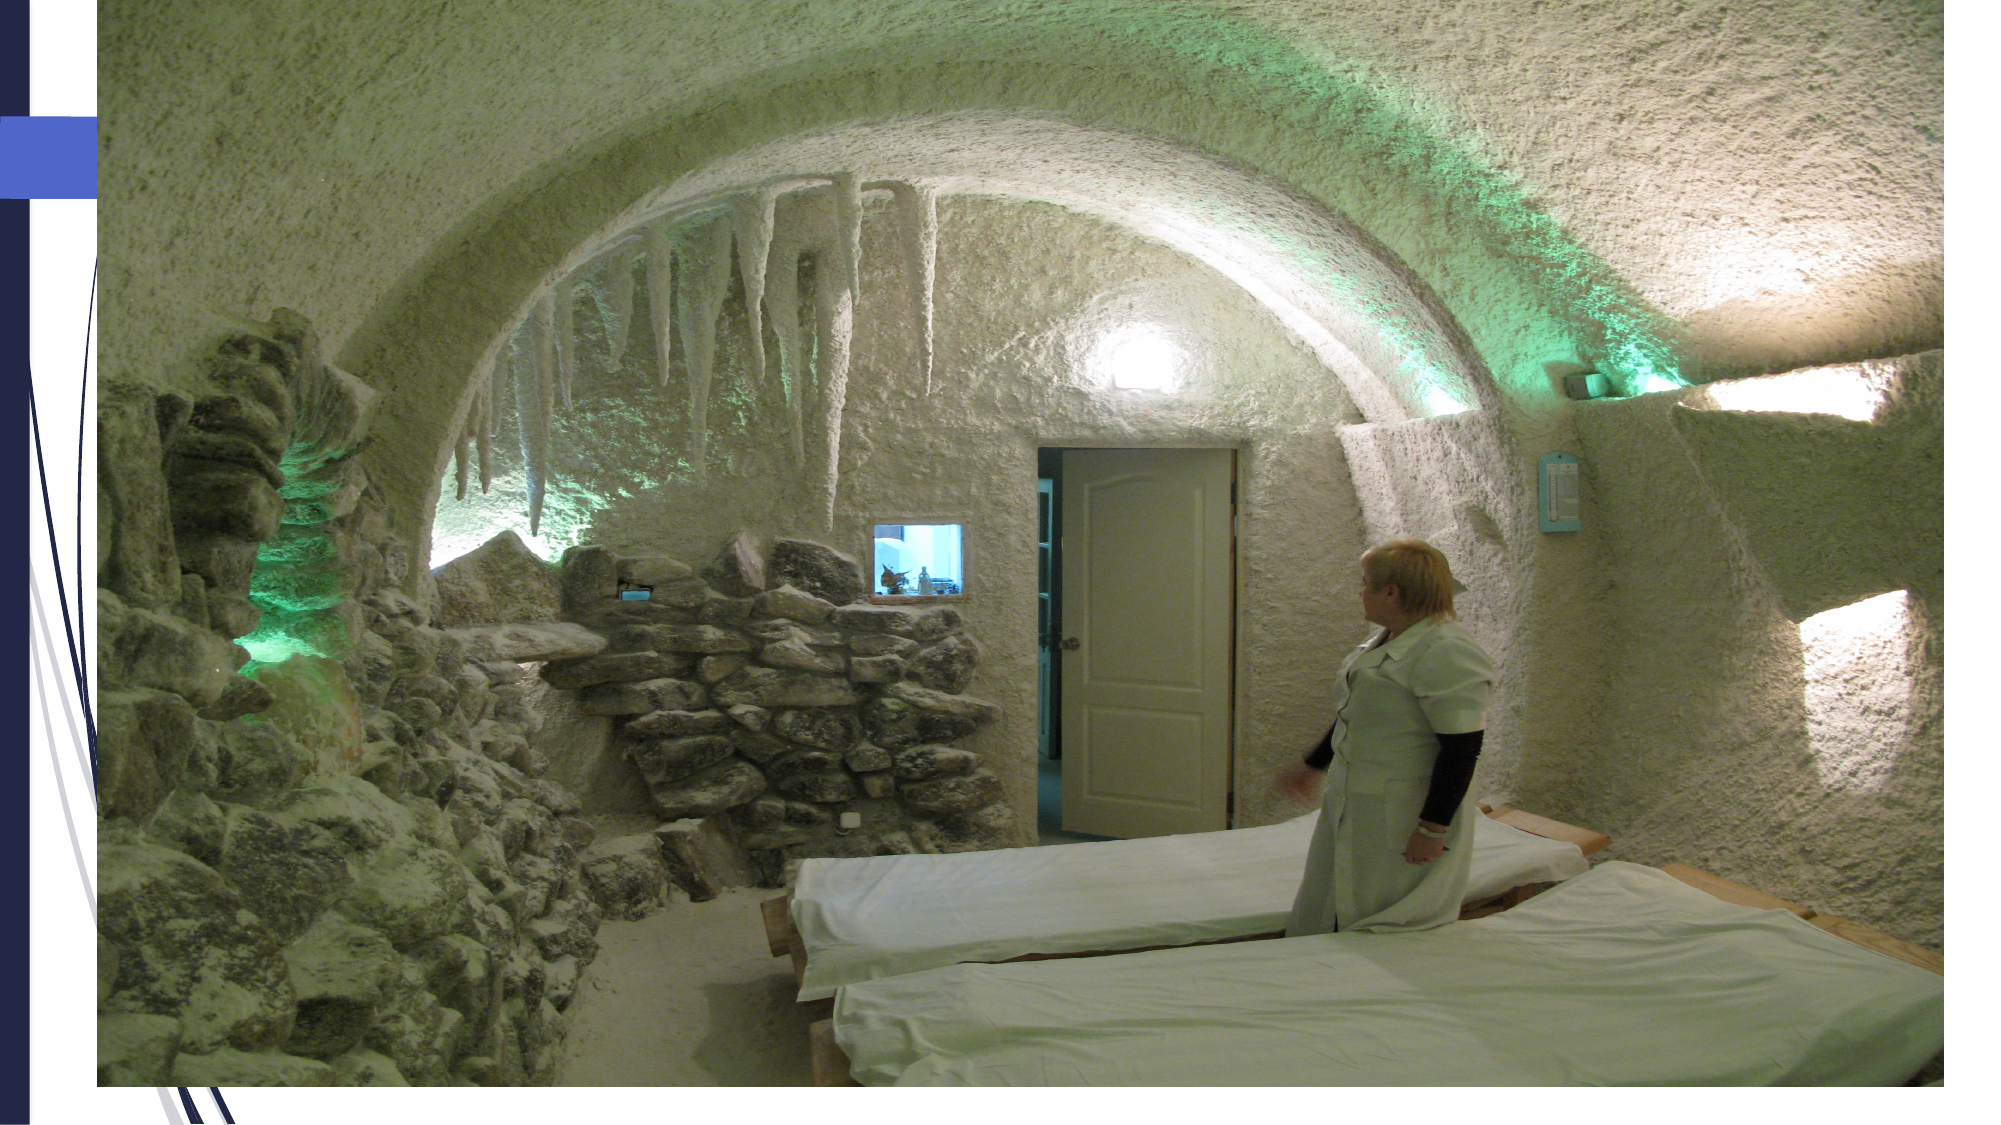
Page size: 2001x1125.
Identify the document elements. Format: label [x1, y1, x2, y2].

picture [97, 0, 1944, 1087]
